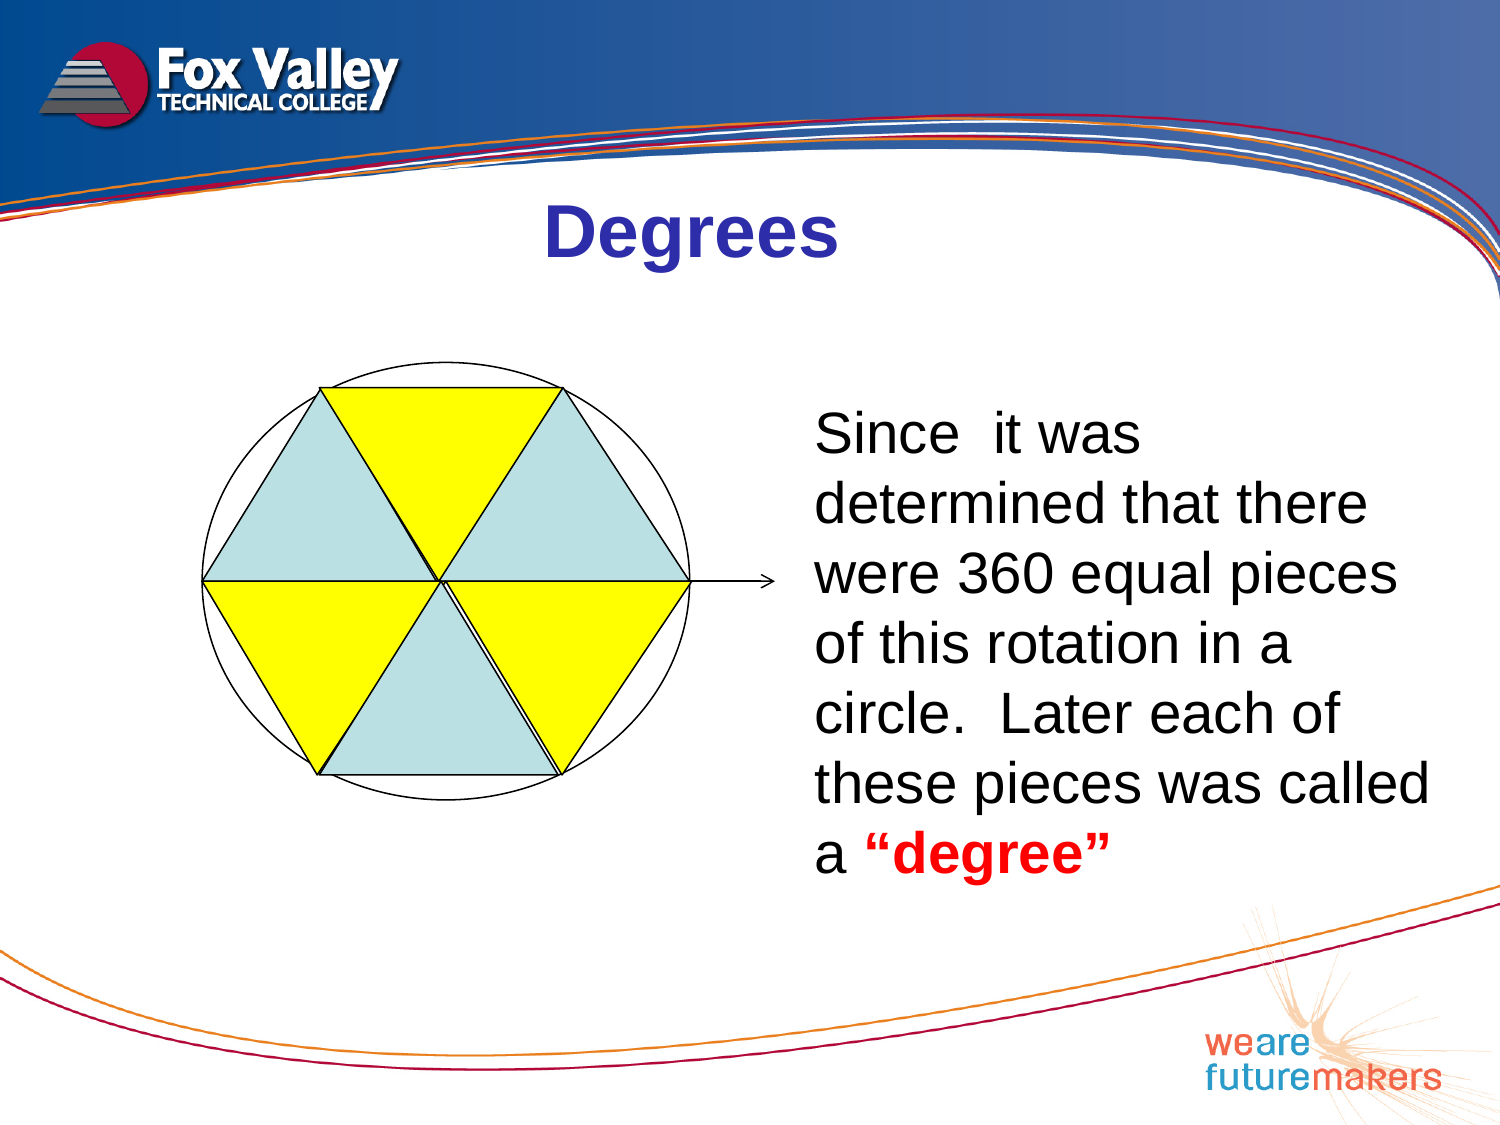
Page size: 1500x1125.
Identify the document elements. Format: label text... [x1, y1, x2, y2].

text_box [202, 581, 440, 775]
text_box [451, 590, 686, 775]
text_box [319, 387, 564, 581]
text_box [319, 581, 559, 775]
text_box [202, 396, 315, 579]
text_box [440, 388, 689, 581]
text_box [566, 390, 690, 580]
text_box [202, 583, 309, 763]
text_box Degrees [528, 174, 856, 280]
text_box [332, 589, 561, 800]
picture [0, 0, 1500, 1125]
text_box [202, 389, 437, 581]
text_box [333, 362, 559, 387]
text_box [565, 590, 690, 773]
